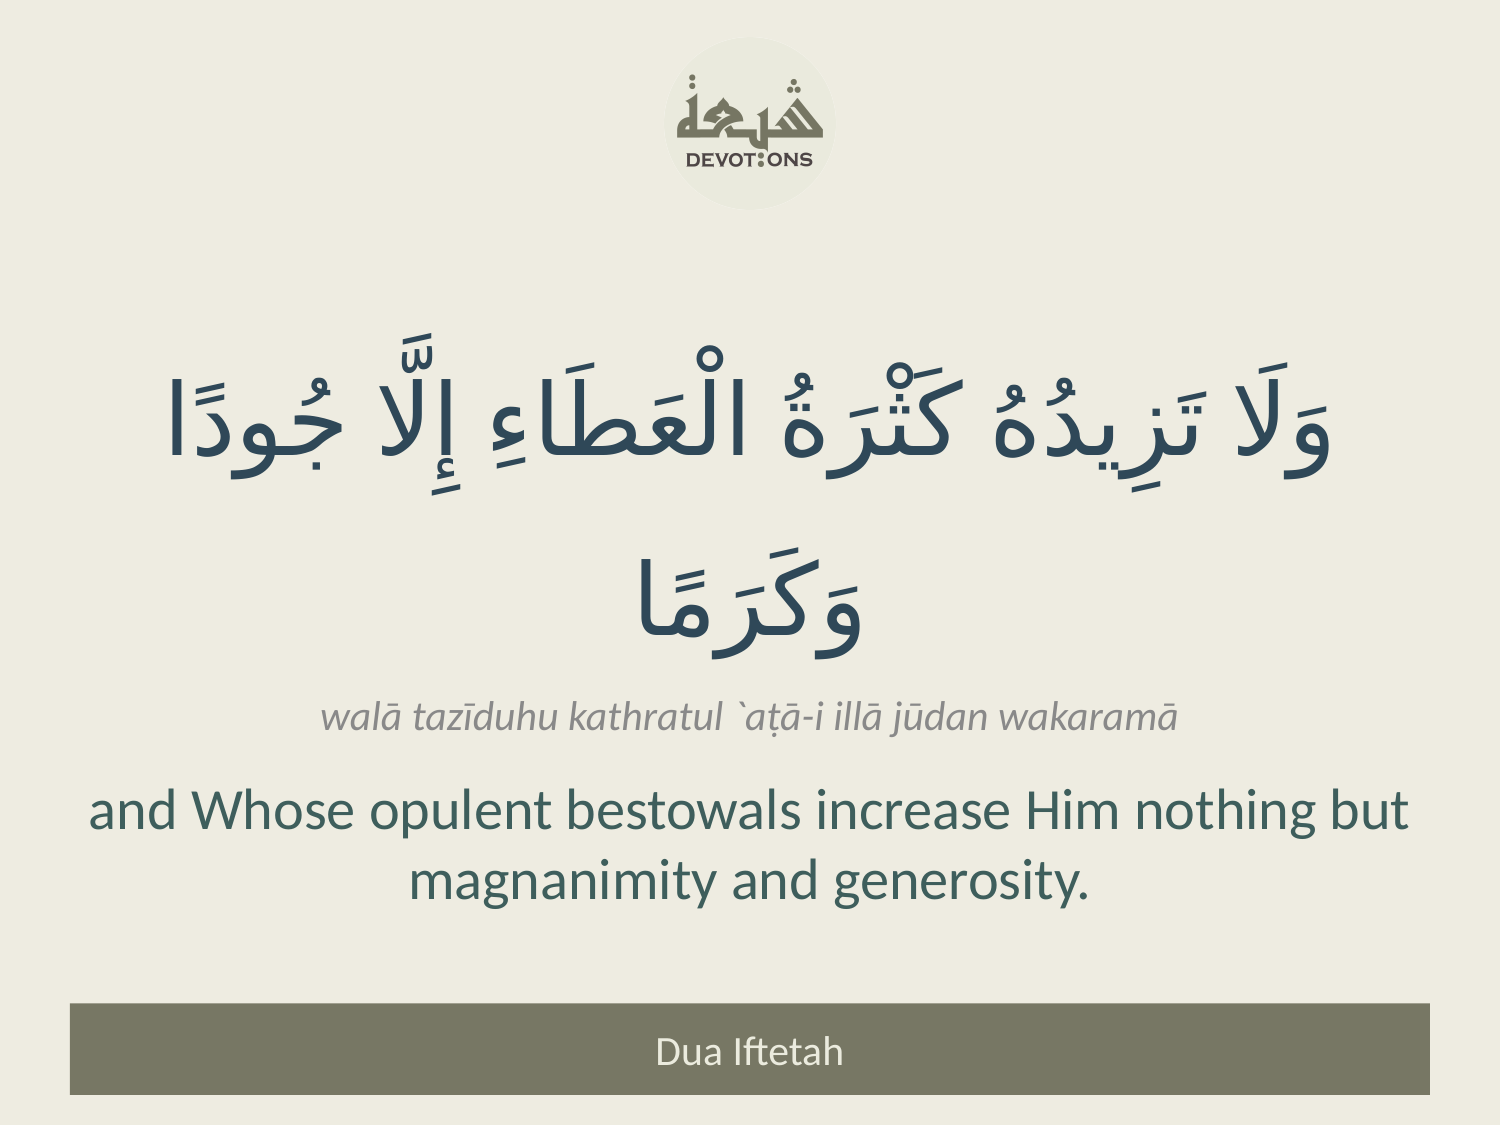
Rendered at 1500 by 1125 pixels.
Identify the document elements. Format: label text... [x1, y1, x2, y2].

picture [656, 29, 844, 203]
list Dua Iftetah [69, 1003, 1430, 1095]
list وَلَا تَزِيدُهُ كَثْرَةُ الْعَطَاءِ إِلَّا جُودًا وَكَرَمًا walā tazīduhu kathratul `aṭā-i illā jūdan wakaramā and Whose opulent bestowals increase Him nothing but magnanimity and generosity. [69, 203, 1430, 1003]
